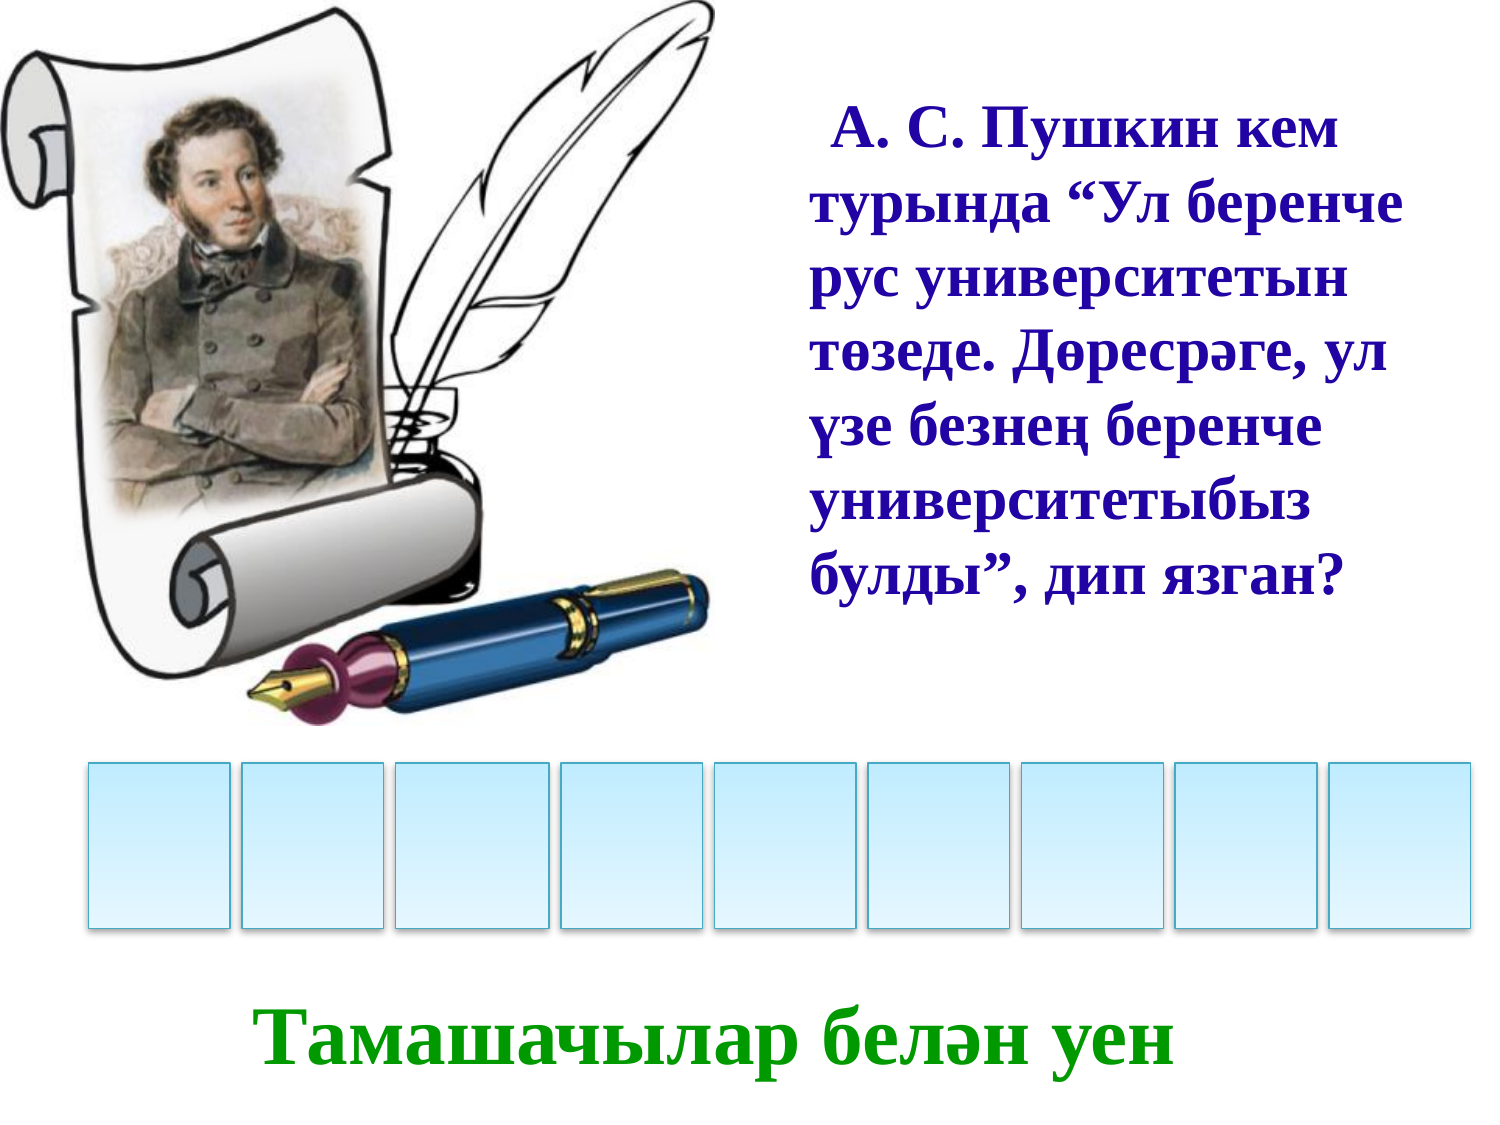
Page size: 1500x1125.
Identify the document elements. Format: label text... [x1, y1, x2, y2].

text_box Л О М О Н О С О В [83, 739, 1459, 769]
picture [0, 0, 715, 726]
text_box Тамашачылар белән уен [237, 973, 1192, 1089]
text_box [395, 762, 550, 929]
list А. С. Пушкин кем турында “Ул беренче рус университетын төзеде. Дөресрәге, ул үзе безнең беренче университетыбыз булды”, дип язган? [738, 78, 1459, 622]
text_box [867, 762, 1010, 929]
text_box [560, 762, 703, 929]
text_box [1021, 762, 1164, 929]
text_box [714, 762, 857, 929]
text_box [1328, 762, 1471, 929]
text_box [1174, 762, 1318, 929]
text_box [241, 762, 384, 929]
text_box [88, 762, 231, 929]
